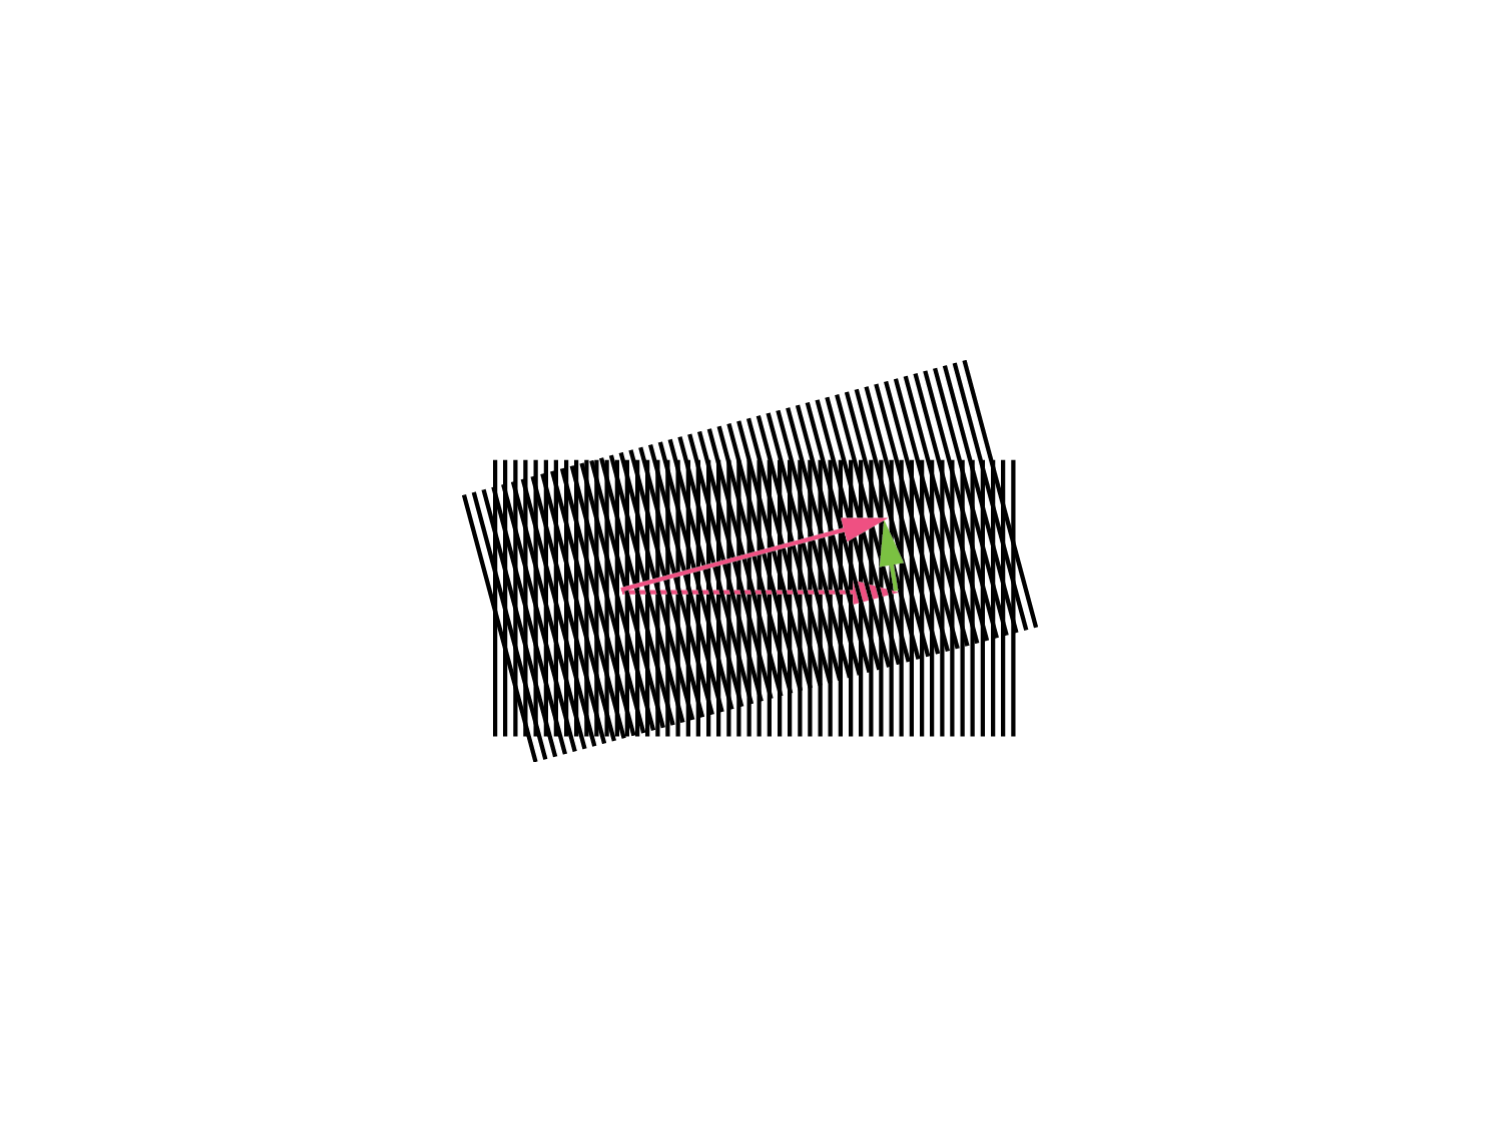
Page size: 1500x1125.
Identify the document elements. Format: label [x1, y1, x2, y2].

picture [462, 360, 1038, 762]
